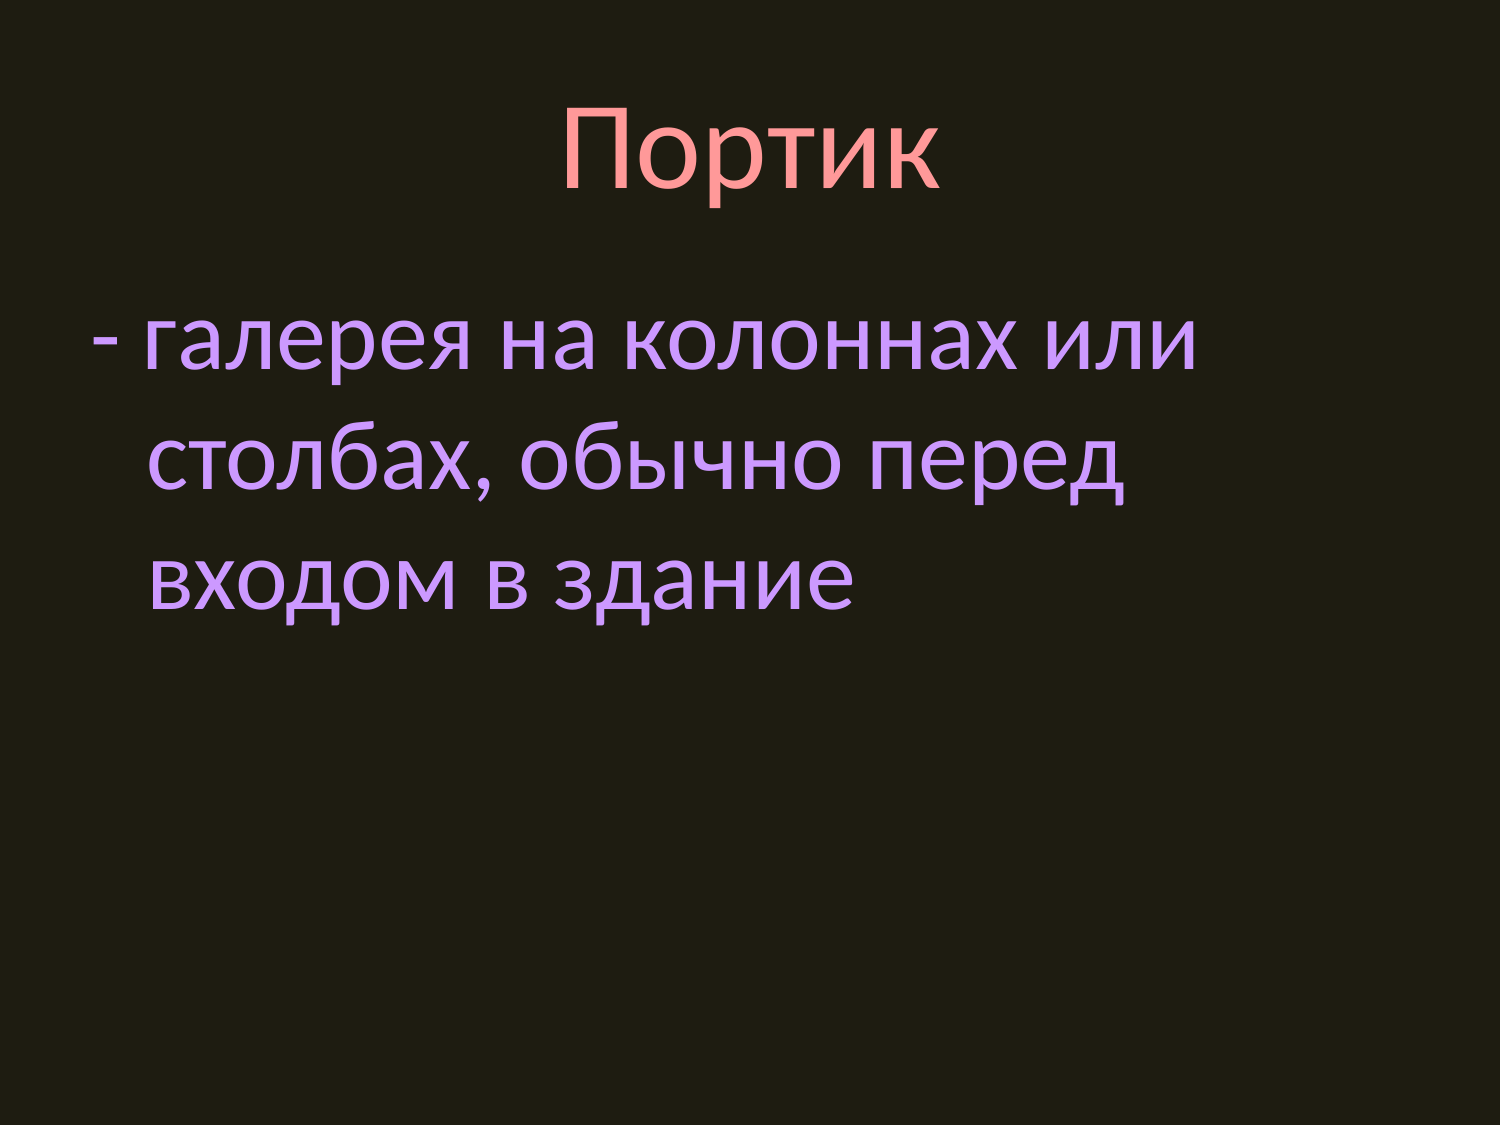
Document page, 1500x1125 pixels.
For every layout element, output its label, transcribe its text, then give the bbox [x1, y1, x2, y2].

list - галерея на колоннах или столбах, обычно перед входом в здание [75, 262, 1425, 1005]
title Портик [75, 45, 1425, 233]
